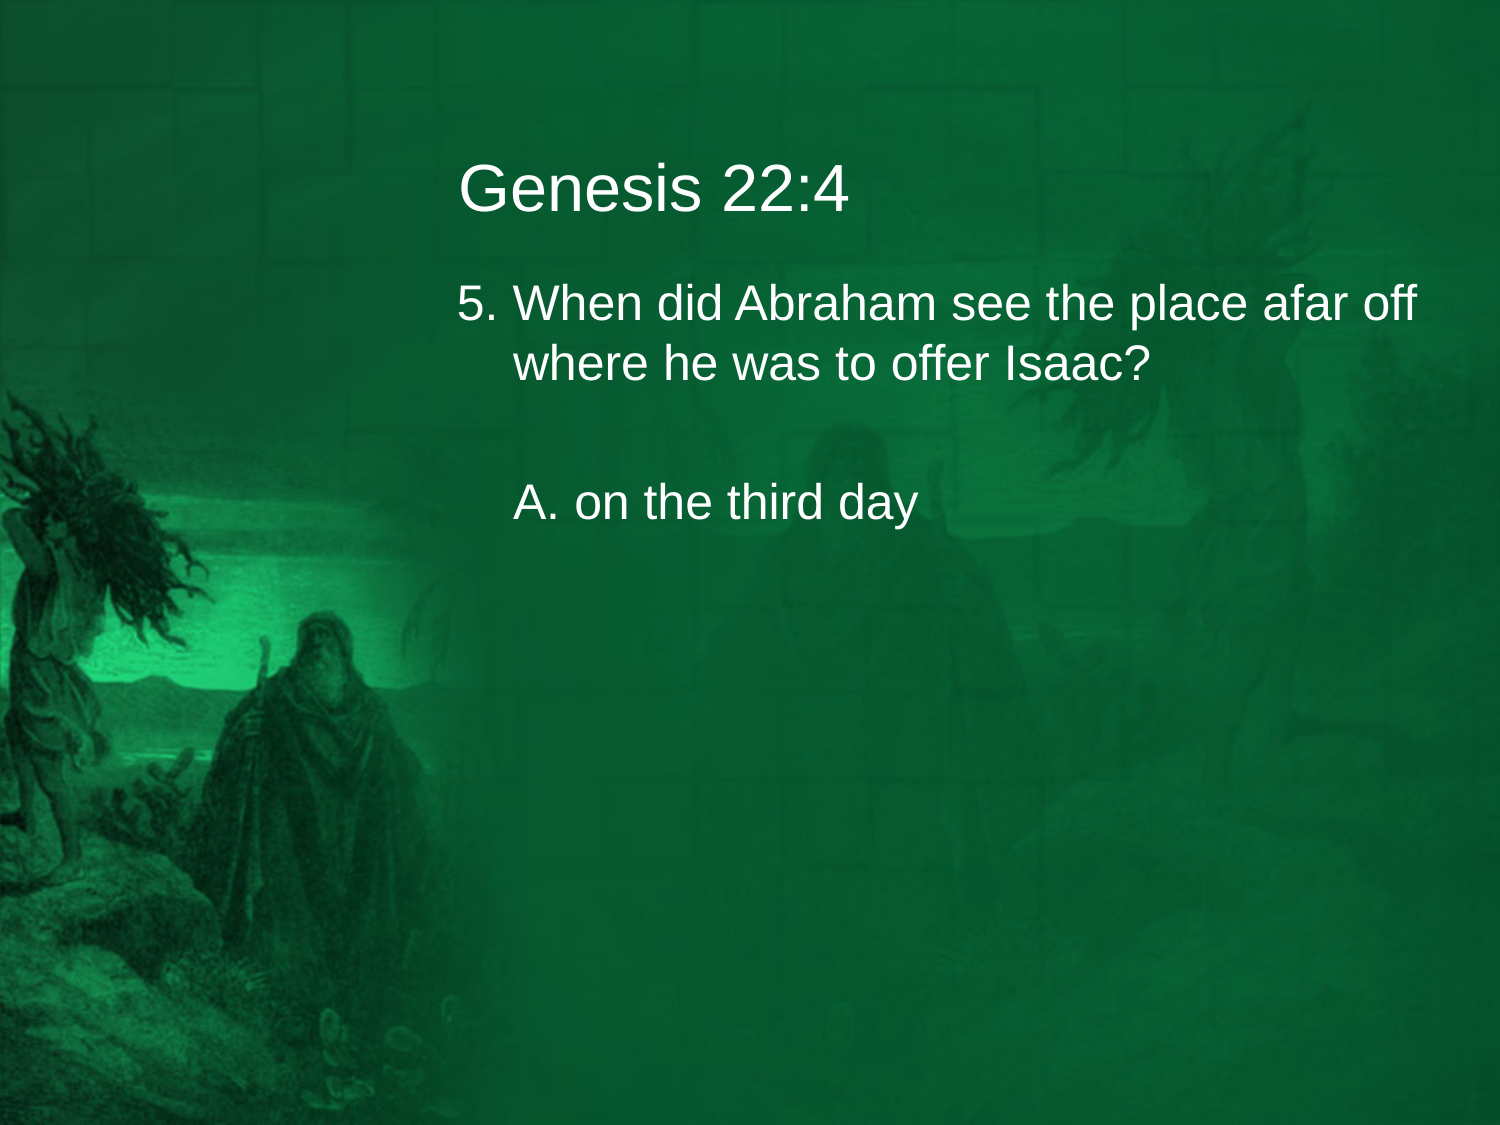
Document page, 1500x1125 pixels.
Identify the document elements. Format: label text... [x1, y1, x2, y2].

list 5. When did Abraham see the place afar off where he was to offer Isaac? A. on the third day [441, 262, 1480, 1006]
title Genesis 22:4 [443, 44, 1480, 233]
picture [0, 0, 1500, 1125]
